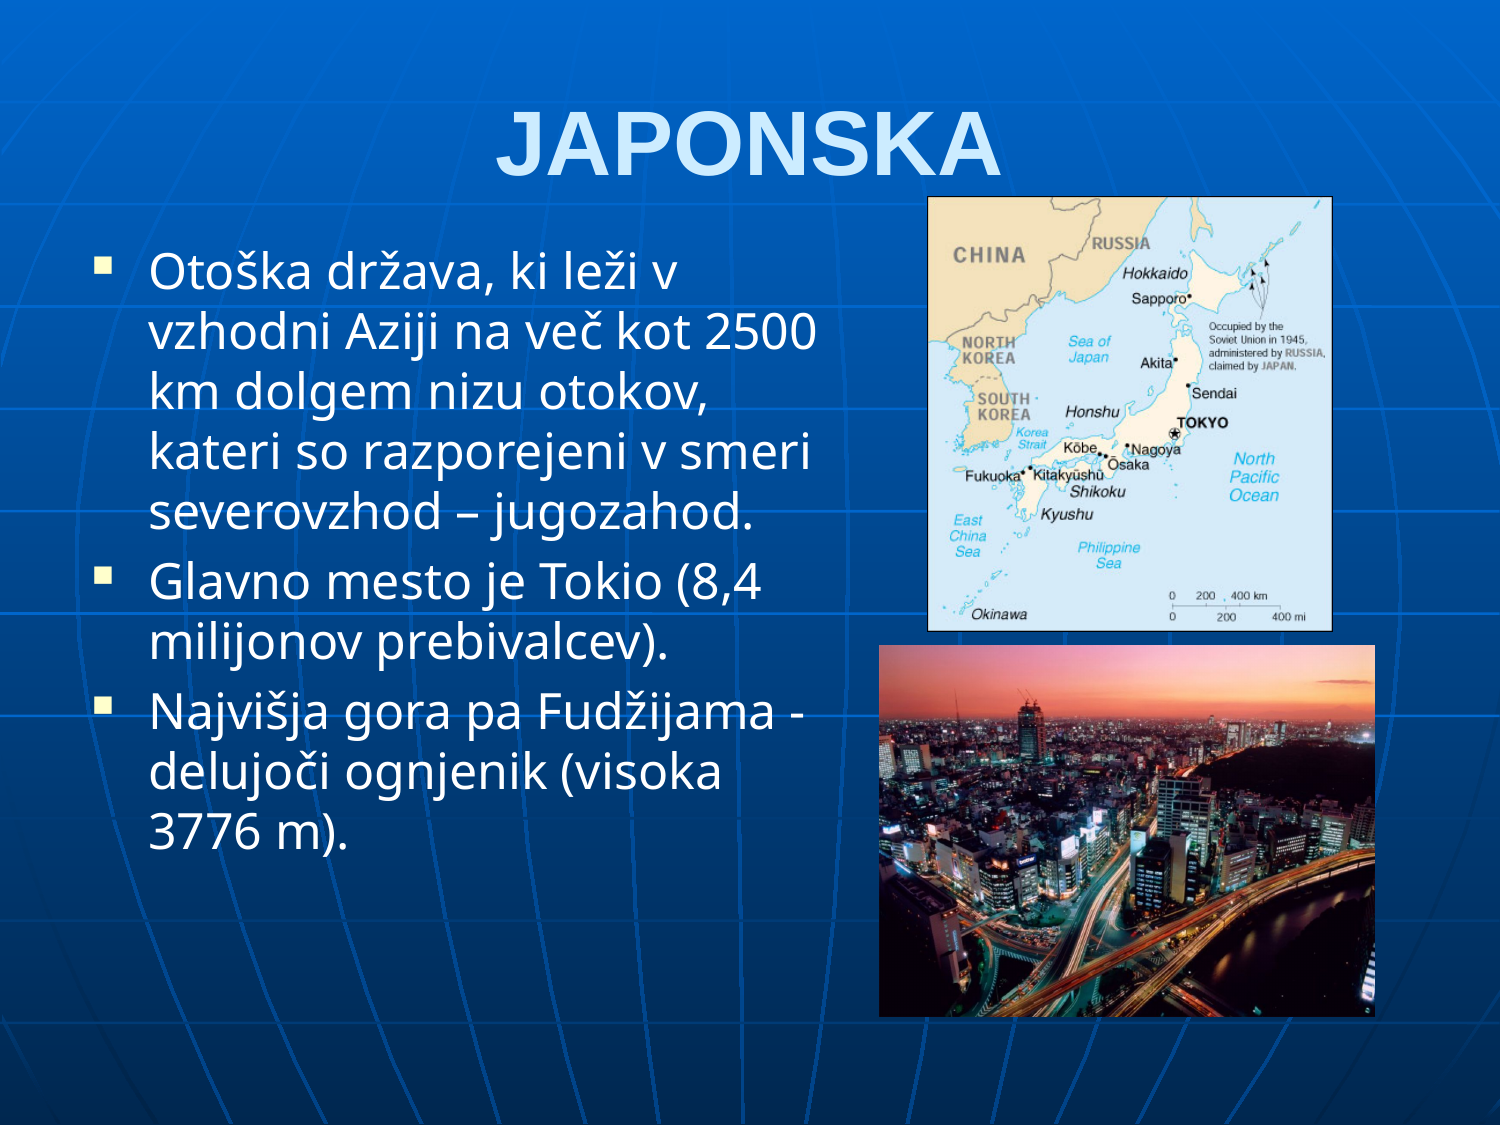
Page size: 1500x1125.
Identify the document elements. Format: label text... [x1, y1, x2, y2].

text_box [927, 196, 1333, 632]
title JAPONSKA [75, 45, 1425, 233]
list Otoška država, ki leži v vzhodni Aziji na več kot 2500 km dolgem nizu otokov, kateri so razporejeni v smeri severovzhod – jugozahod. Glavno mesto je Tokio (8,4 milijonov prebivalcev). Najvišja gora pa Fudžijama - delujoči ognjenik (visoka 3776 m). [76, 231, 845, 1035]
picture [879, 645, 1375, 1017]
